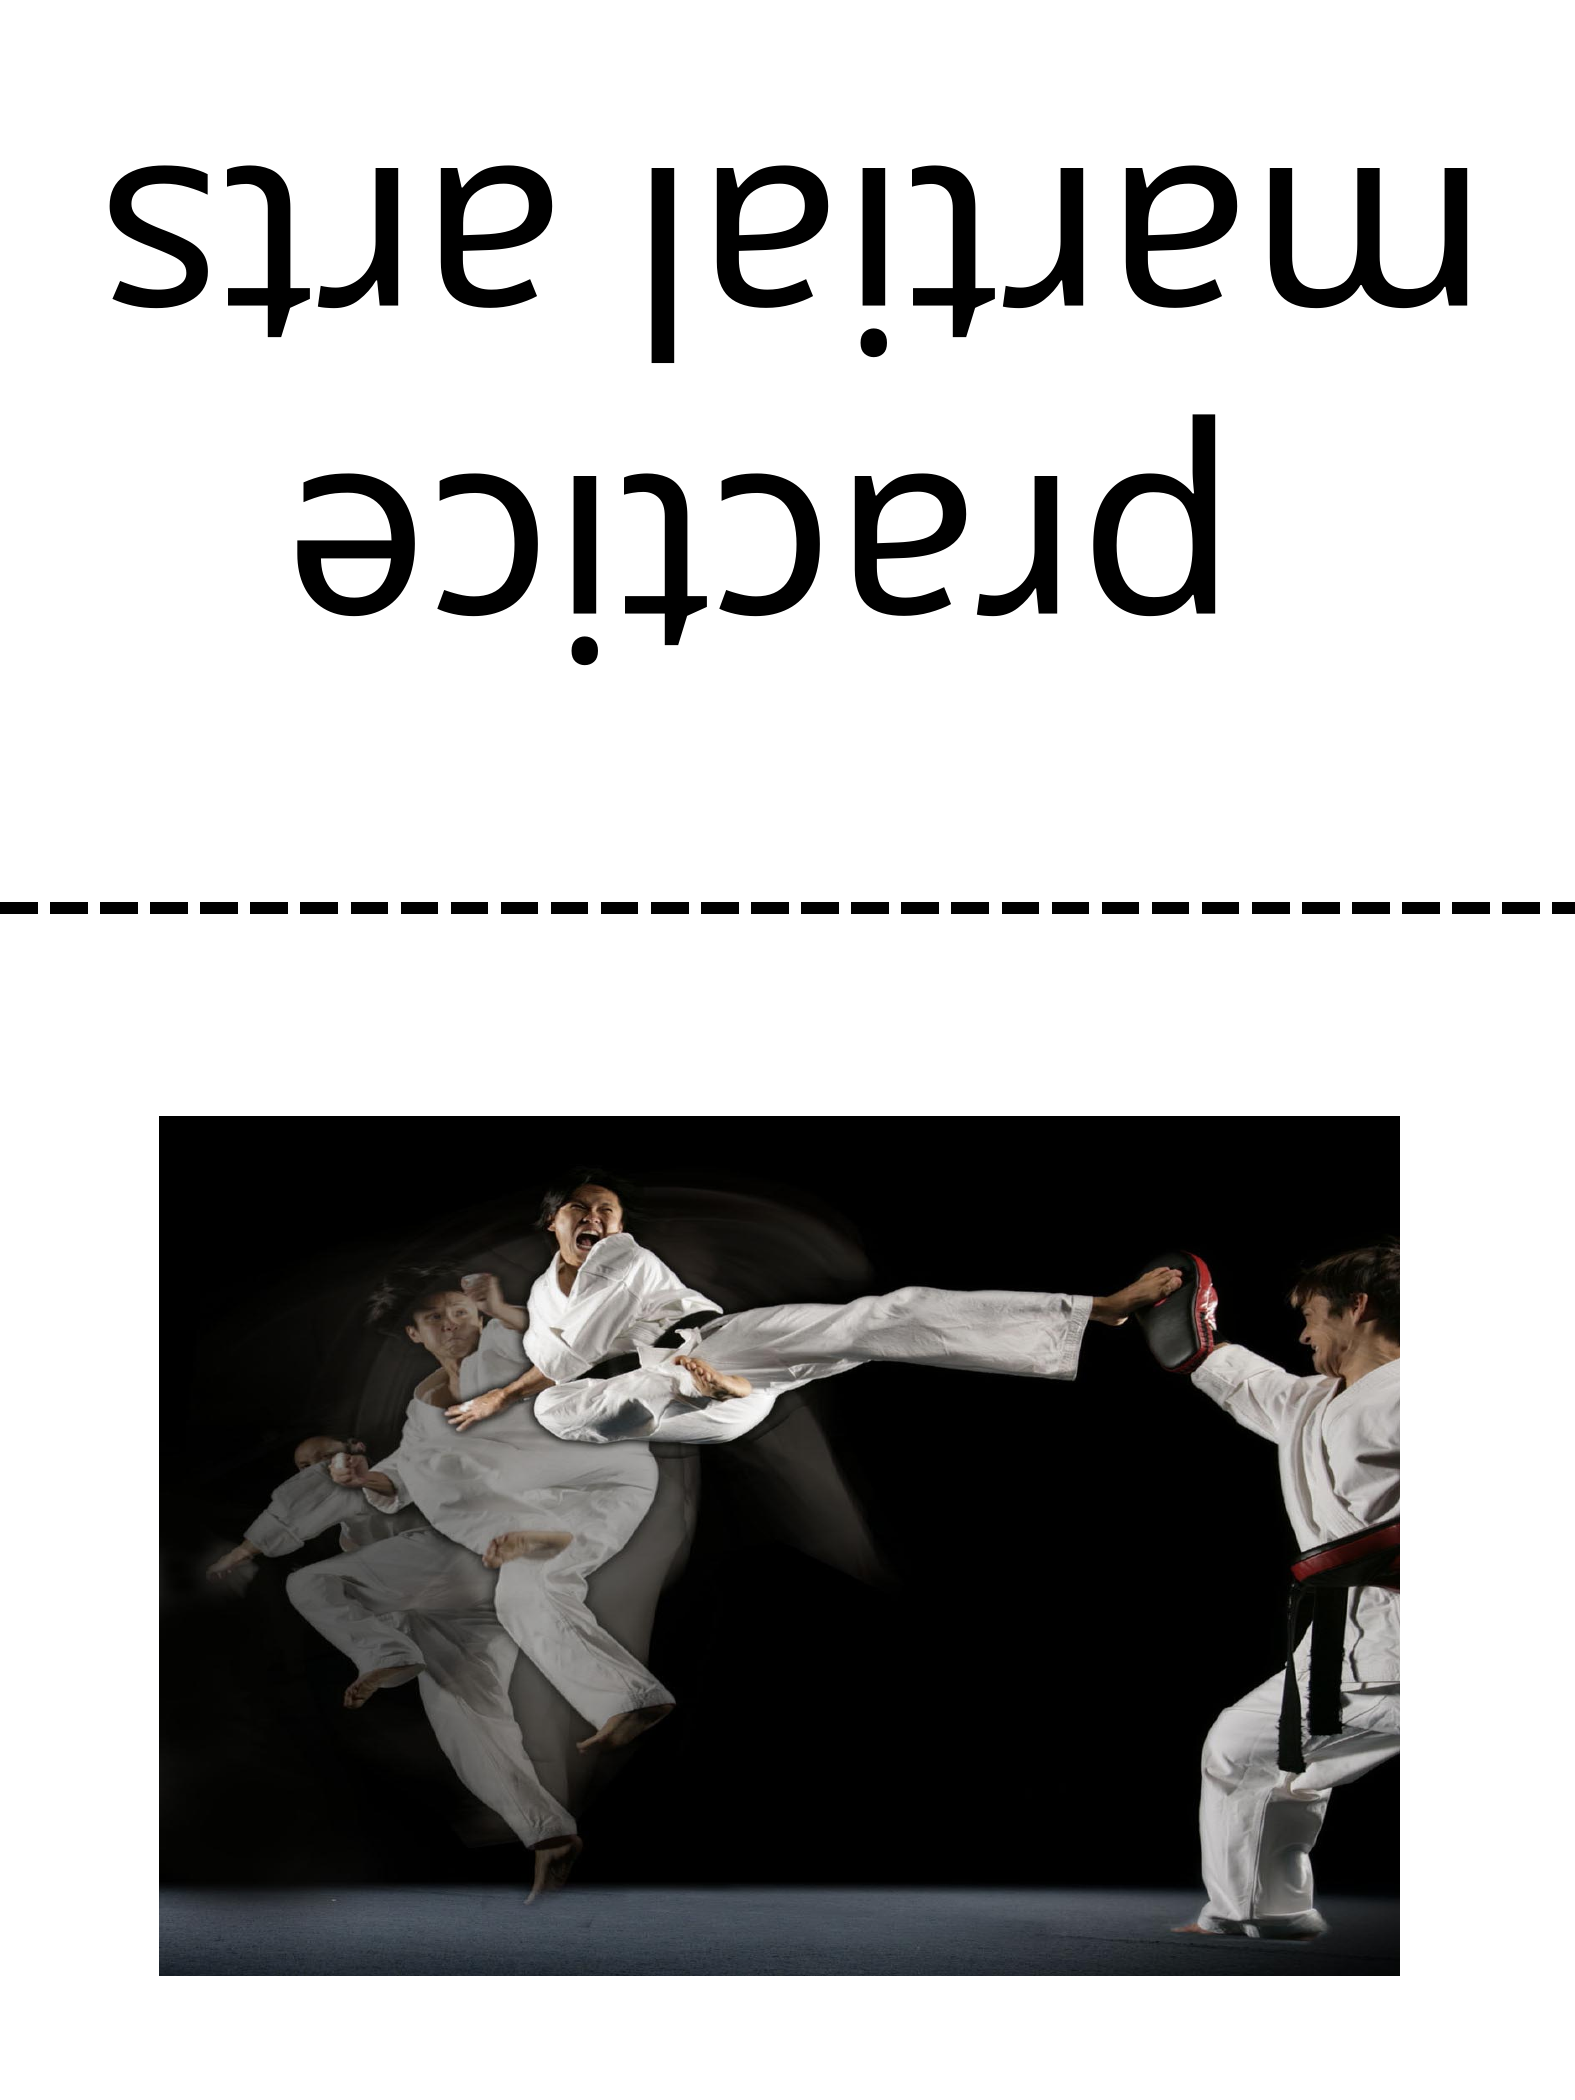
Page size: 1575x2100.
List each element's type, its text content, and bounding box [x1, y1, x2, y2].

text_box practice martial arts [11, 109, 1575, 741]
picture [158, 1115, 1400, 1977]
